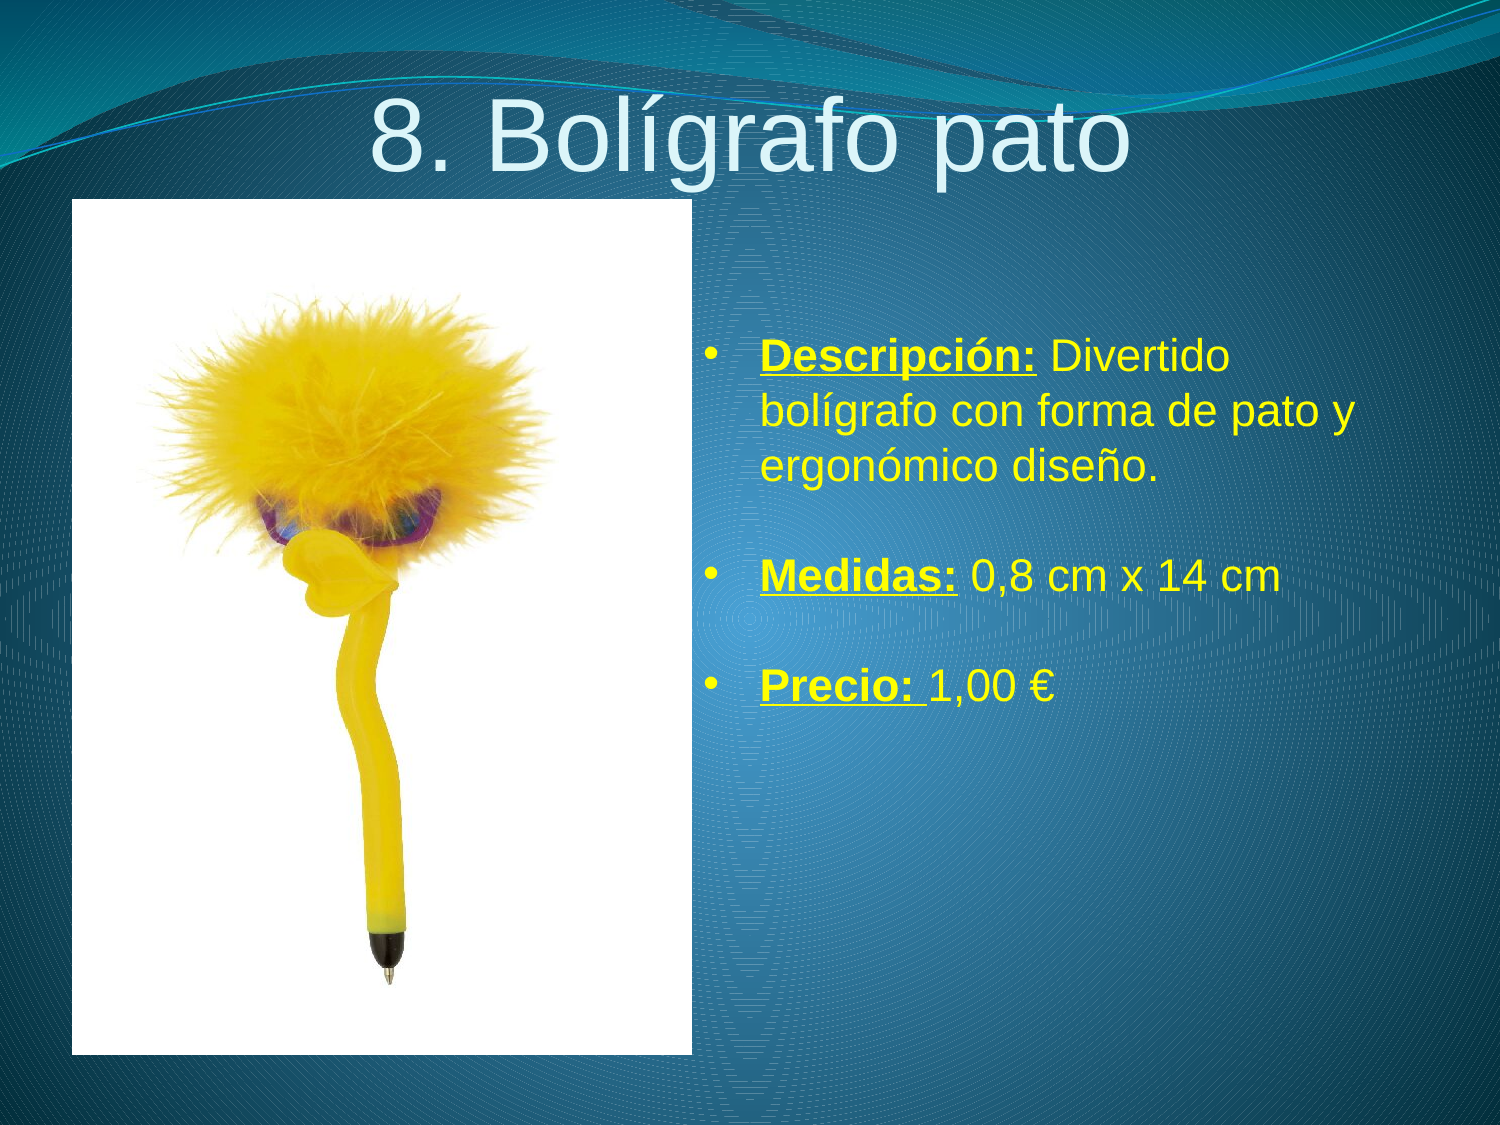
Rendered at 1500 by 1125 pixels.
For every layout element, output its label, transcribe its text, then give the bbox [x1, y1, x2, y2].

title 8. Bolígrafo pato [76, 4, 1427, 192]
text_box Descripción: Divertido bolígrafo con forma de pato y ergonómico diseño. Medidas: 0,8 cm x 14 cm Precio: 1,00 € [699, 212, 1376, 718]
picture [71, 198, 692, 1056]
